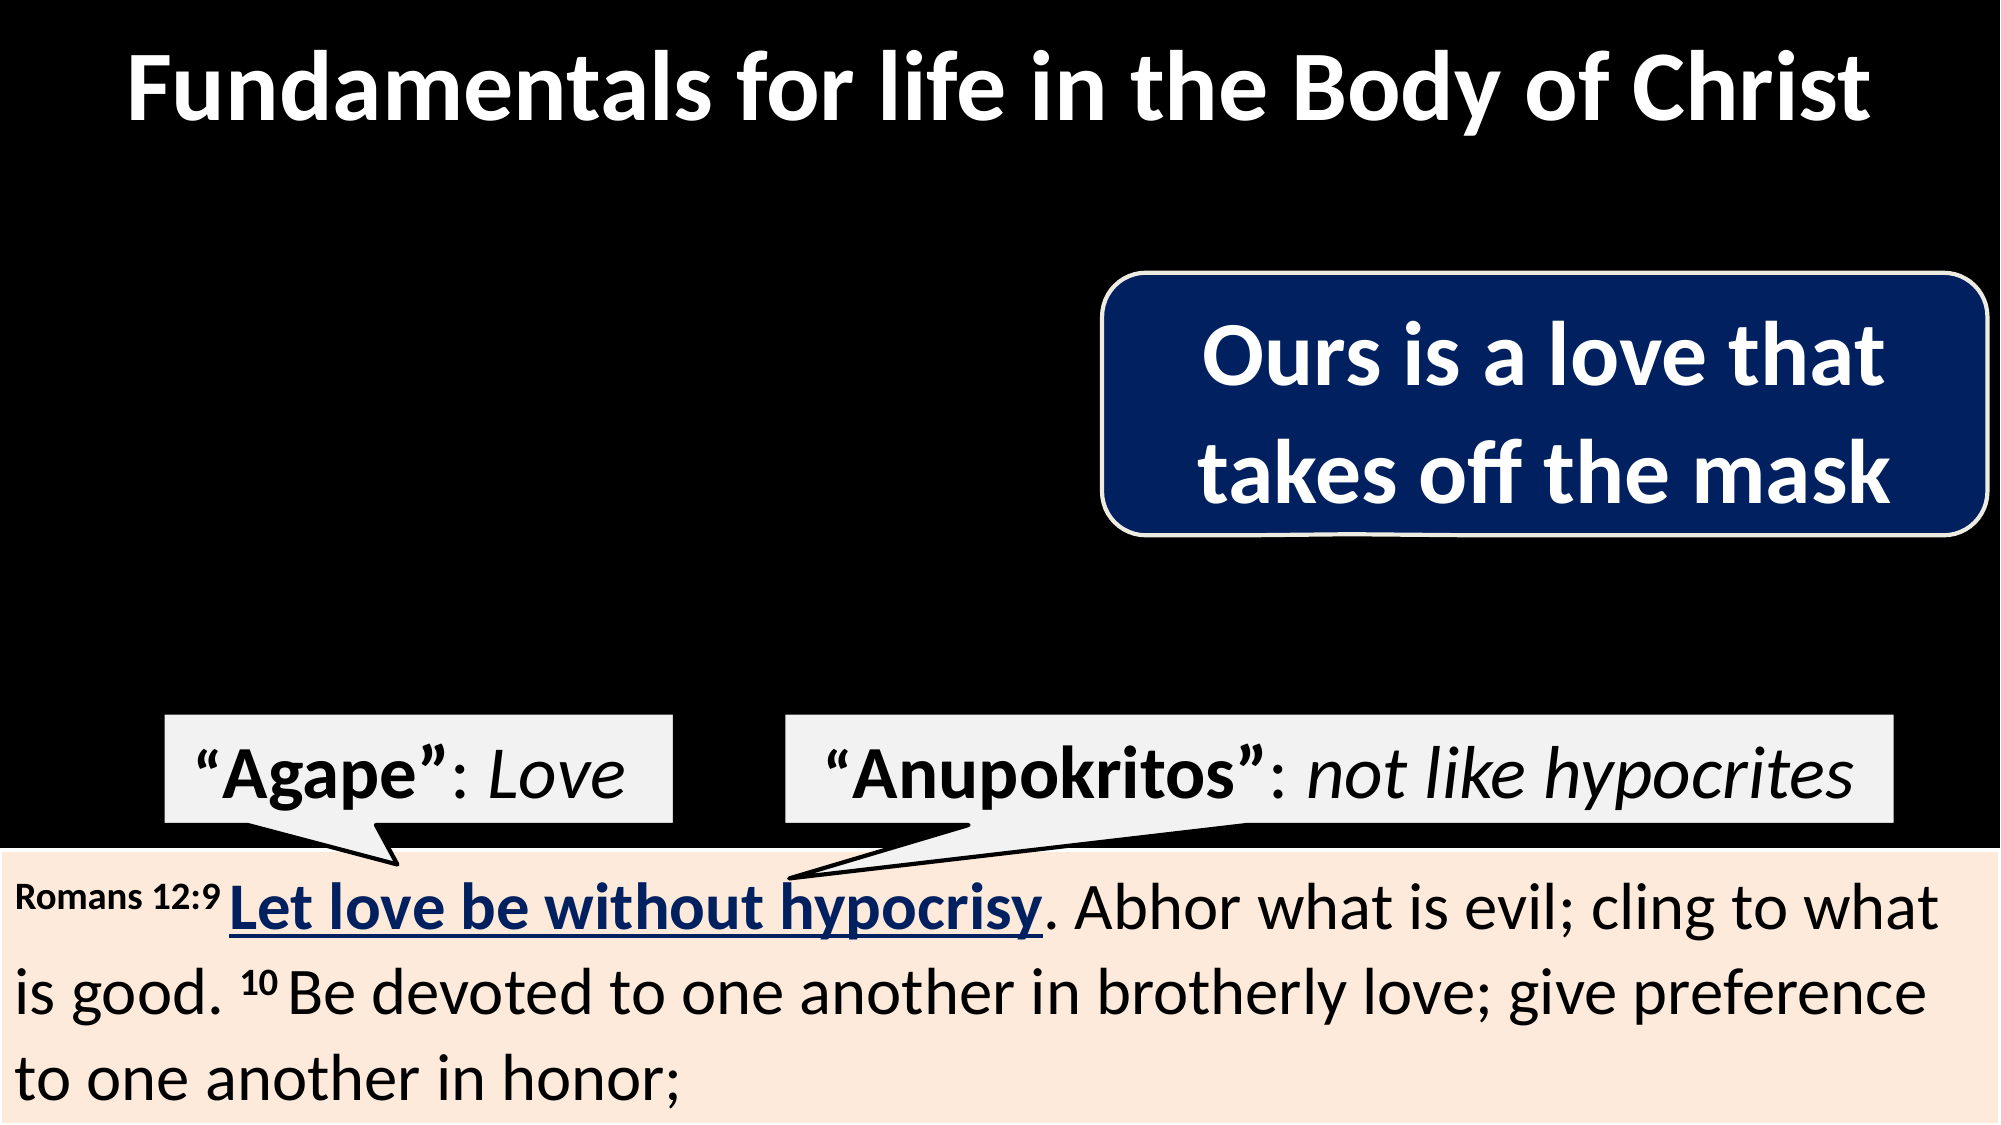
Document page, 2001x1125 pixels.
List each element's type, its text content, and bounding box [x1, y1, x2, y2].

text_box “Anupokritos”: not like hypocrites [781, 710, 1898, 881]
text_box “Agape”: Love [160, 710, 678, 867]
text_box Fundamentals for life in the Body of Christ [0, 0, 2000, 162]
text_box Romans 12:9 Let love be without hypocrisy. Abhor what is evil; cling to what is good. 10 Be devoted to one another in brotherly love; give preference to one another in honor; [0, 848, 2000, 1125]
text_box Ours is a love that takes off the mask [1099, 270, 1990, 538]
